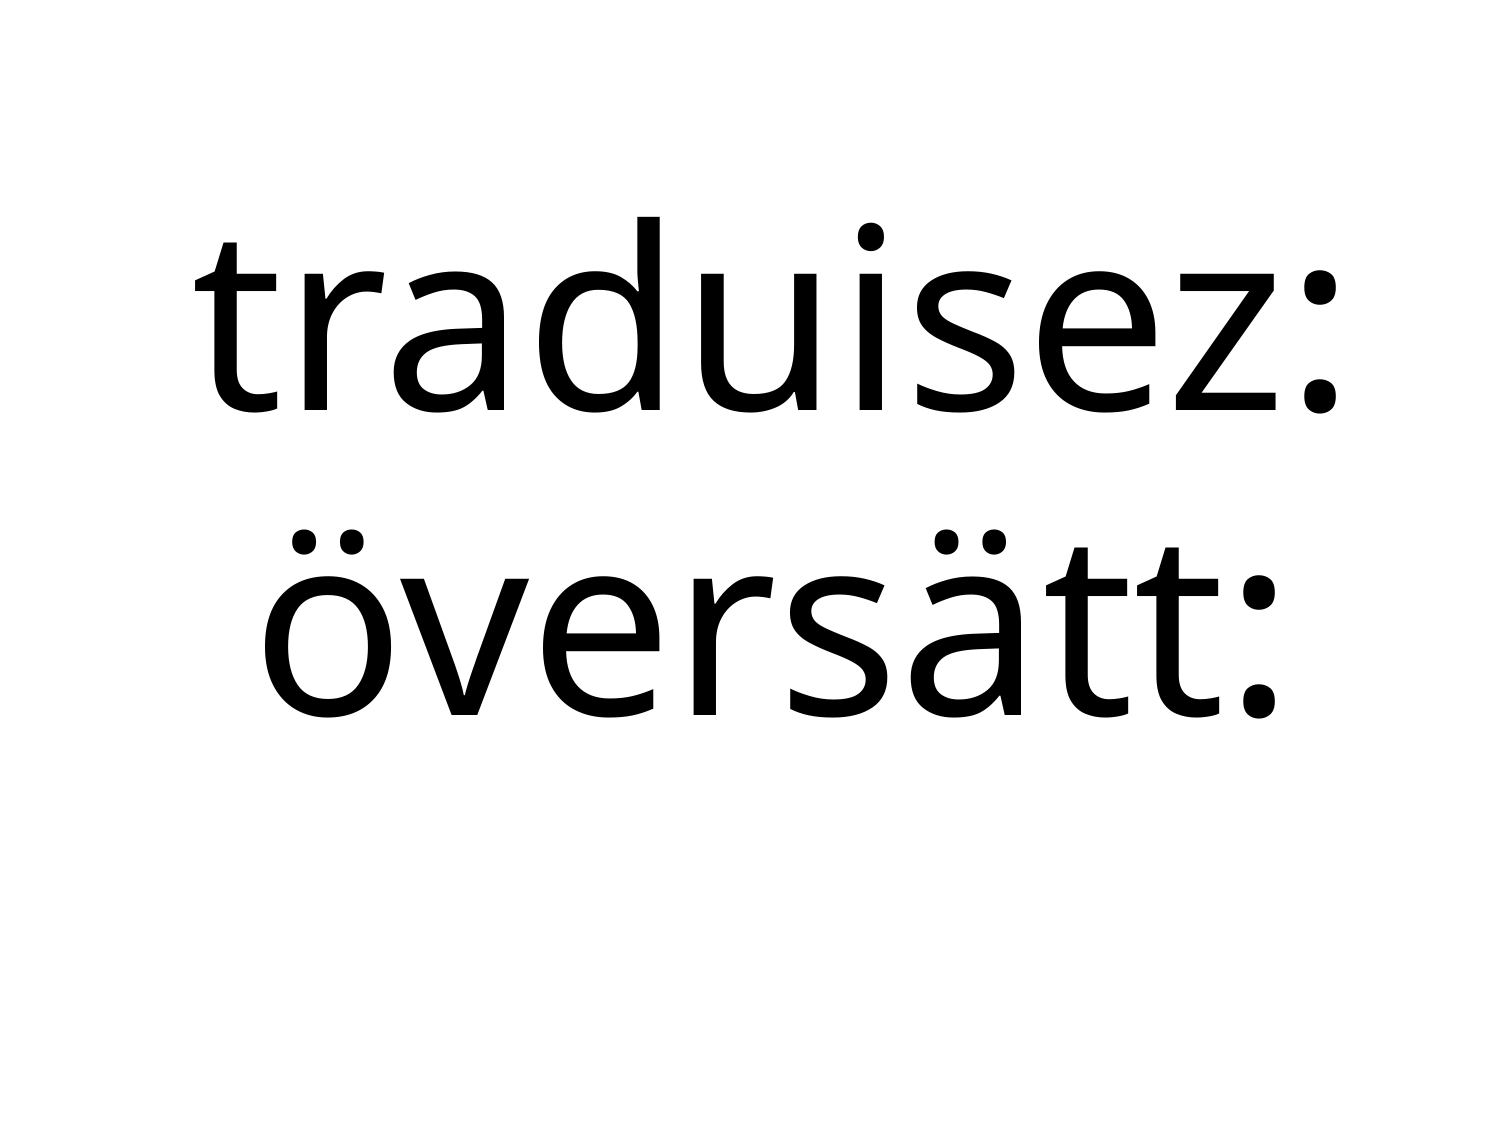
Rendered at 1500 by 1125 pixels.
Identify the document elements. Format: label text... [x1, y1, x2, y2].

text_box traduisez: översätt: [135, 148, 1411, 774]
